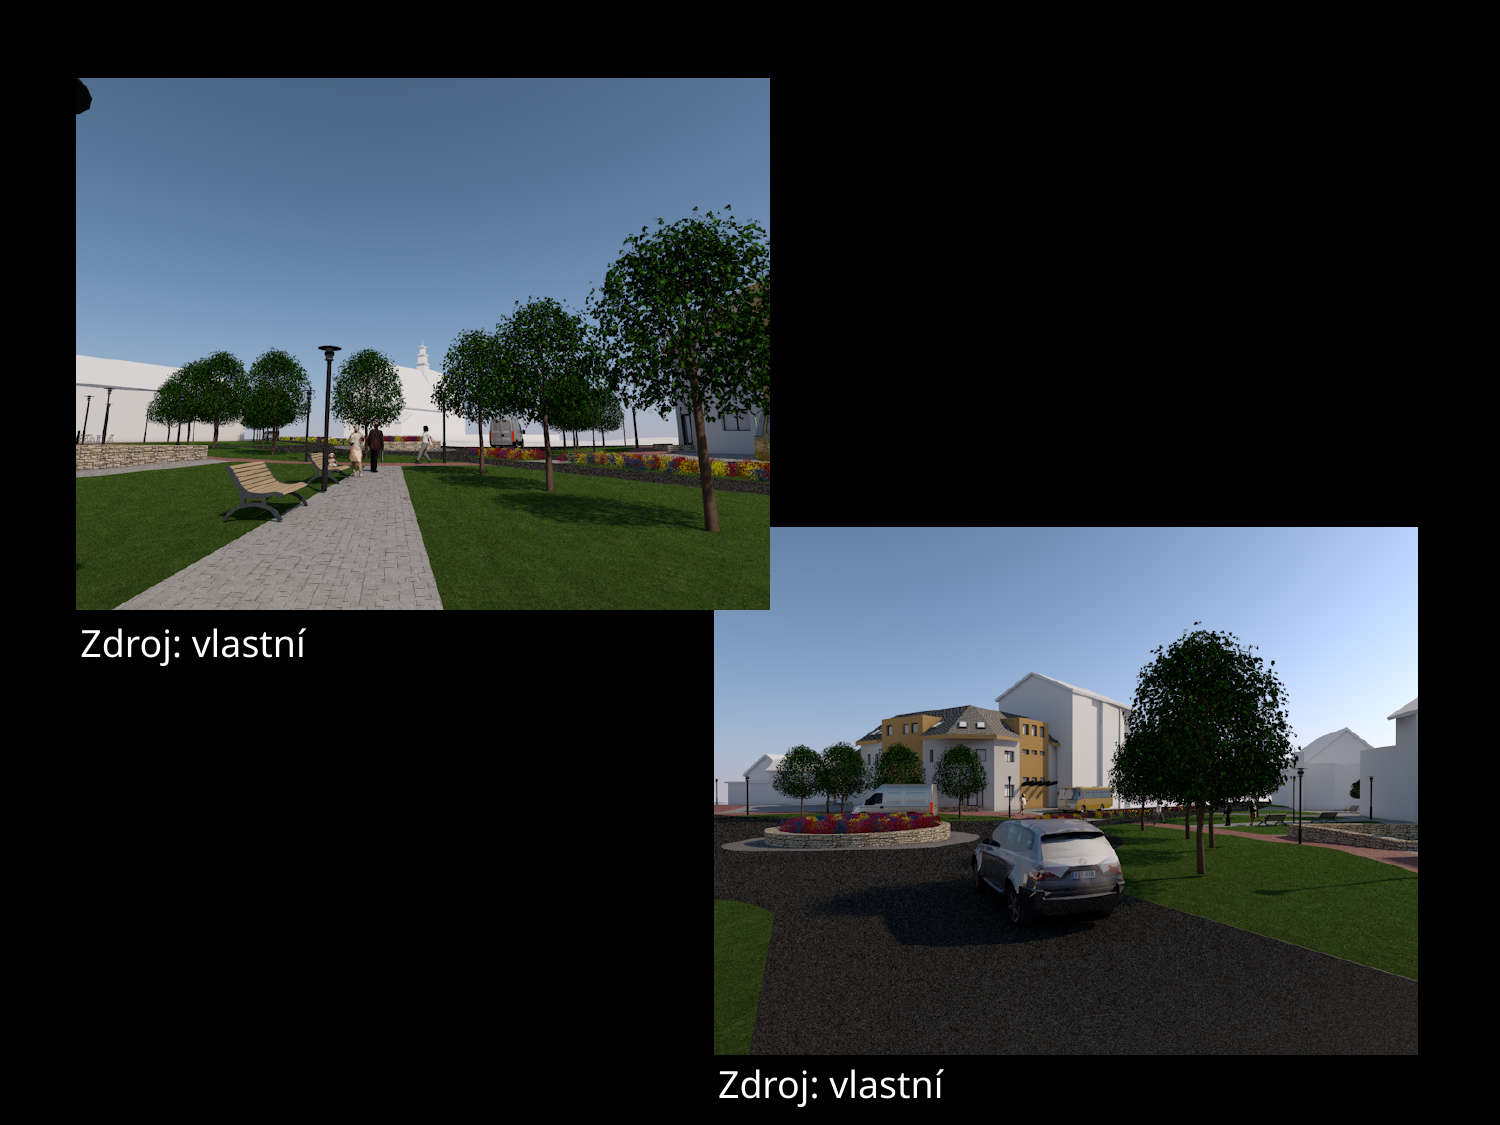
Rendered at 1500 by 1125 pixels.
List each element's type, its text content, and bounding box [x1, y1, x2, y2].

text_box Zdroj: vlastní [65, 612, 321, 673]
picture [76, 77, 1418, 1055]
text_box Zdroj: vlastní [703, 1054, 959, 1114]
